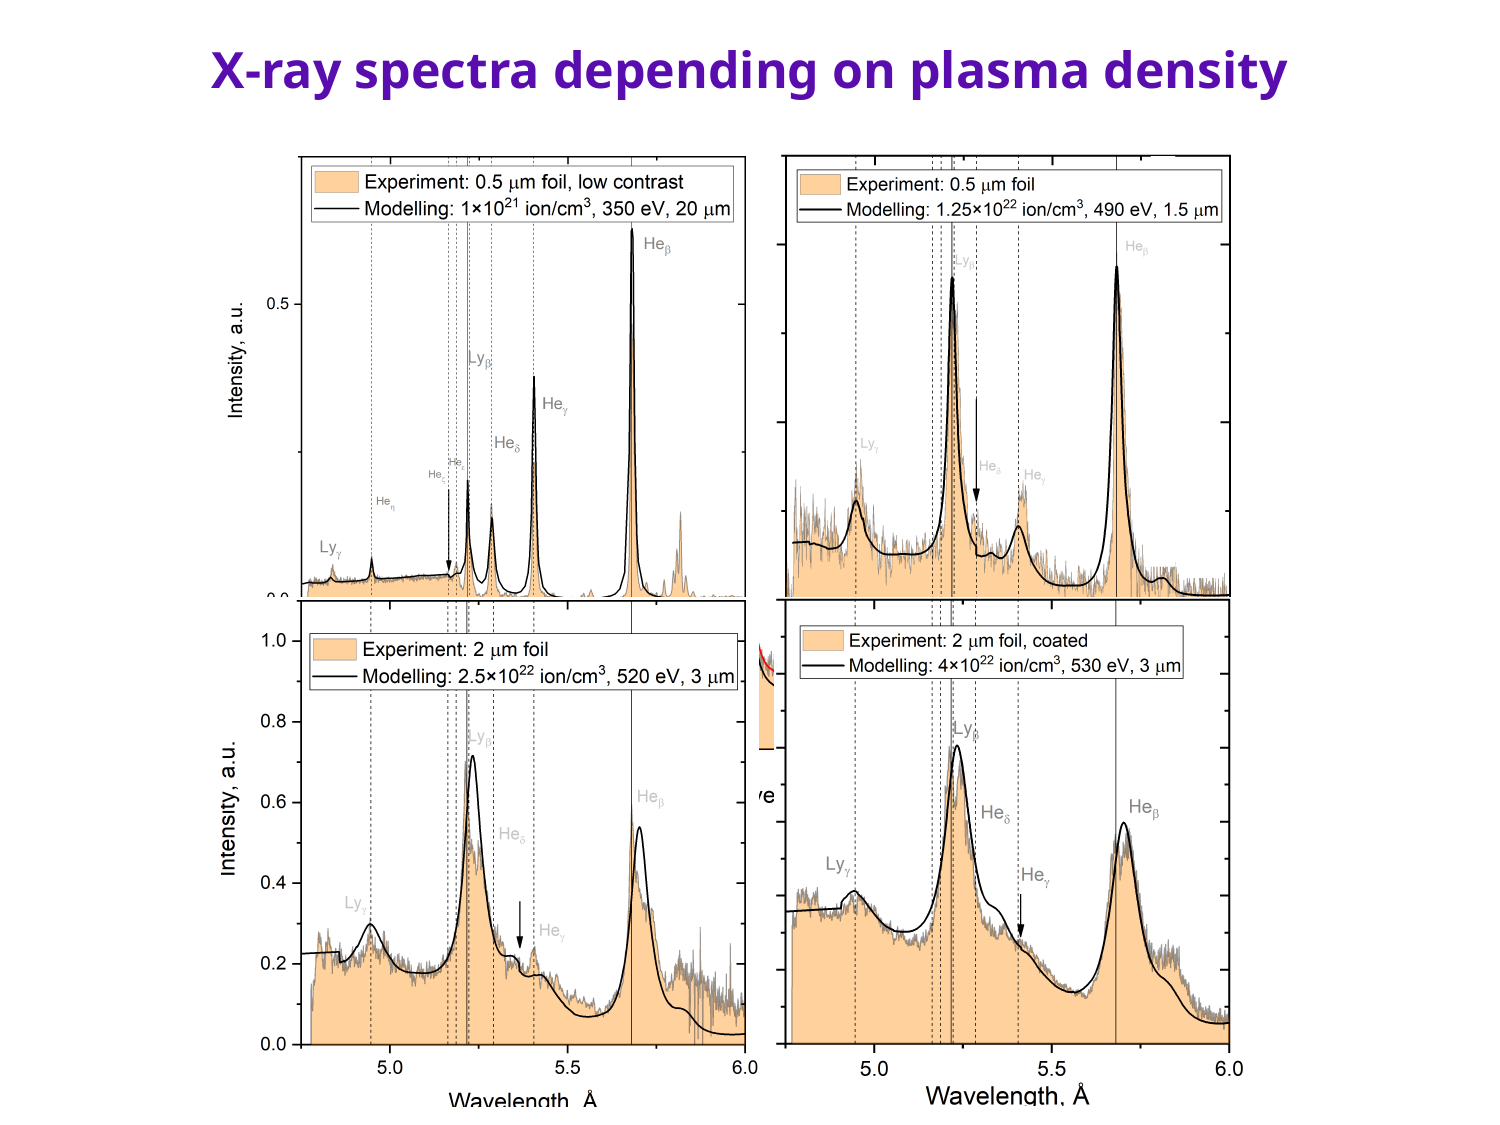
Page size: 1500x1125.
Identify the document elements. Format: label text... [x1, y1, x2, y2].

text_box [219, 144, 1247, 1107]
text_box X-ray spectra depending on plasma density [0, 0, 1500, 138]
